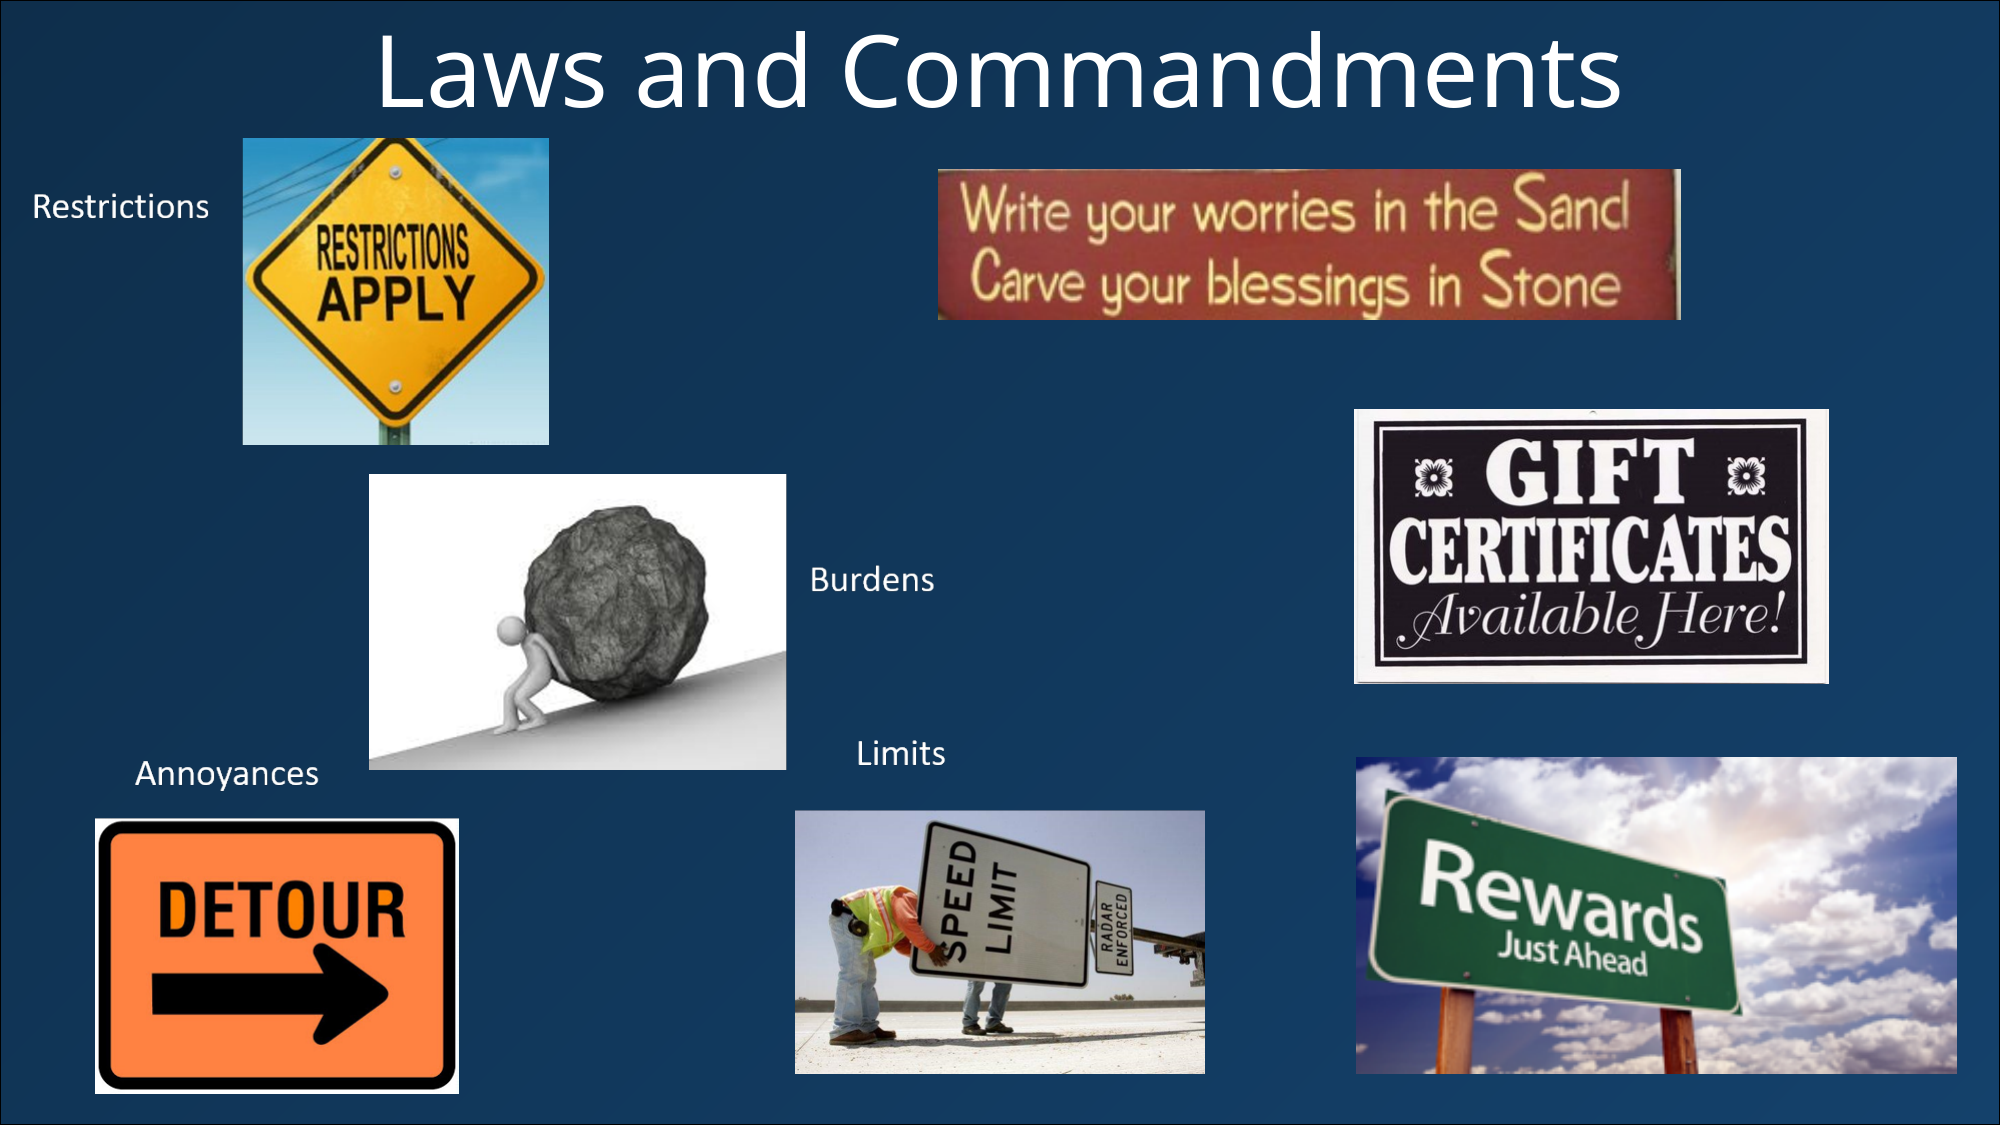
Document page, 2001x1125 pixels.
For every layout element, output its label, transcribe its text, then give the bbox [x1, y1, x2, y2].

picture [1356, 757, 1957, 1075]
picture [9, 138, 549, 445]
picture [95, 474, 1205, 1094]
picture [938, 169, 1681, 320]
picture [1354, 409, 1829, 684]
text_box Laws and Commandments [249, 0, 1750, 135]
text_box [0, 0, 2000, 1125]
